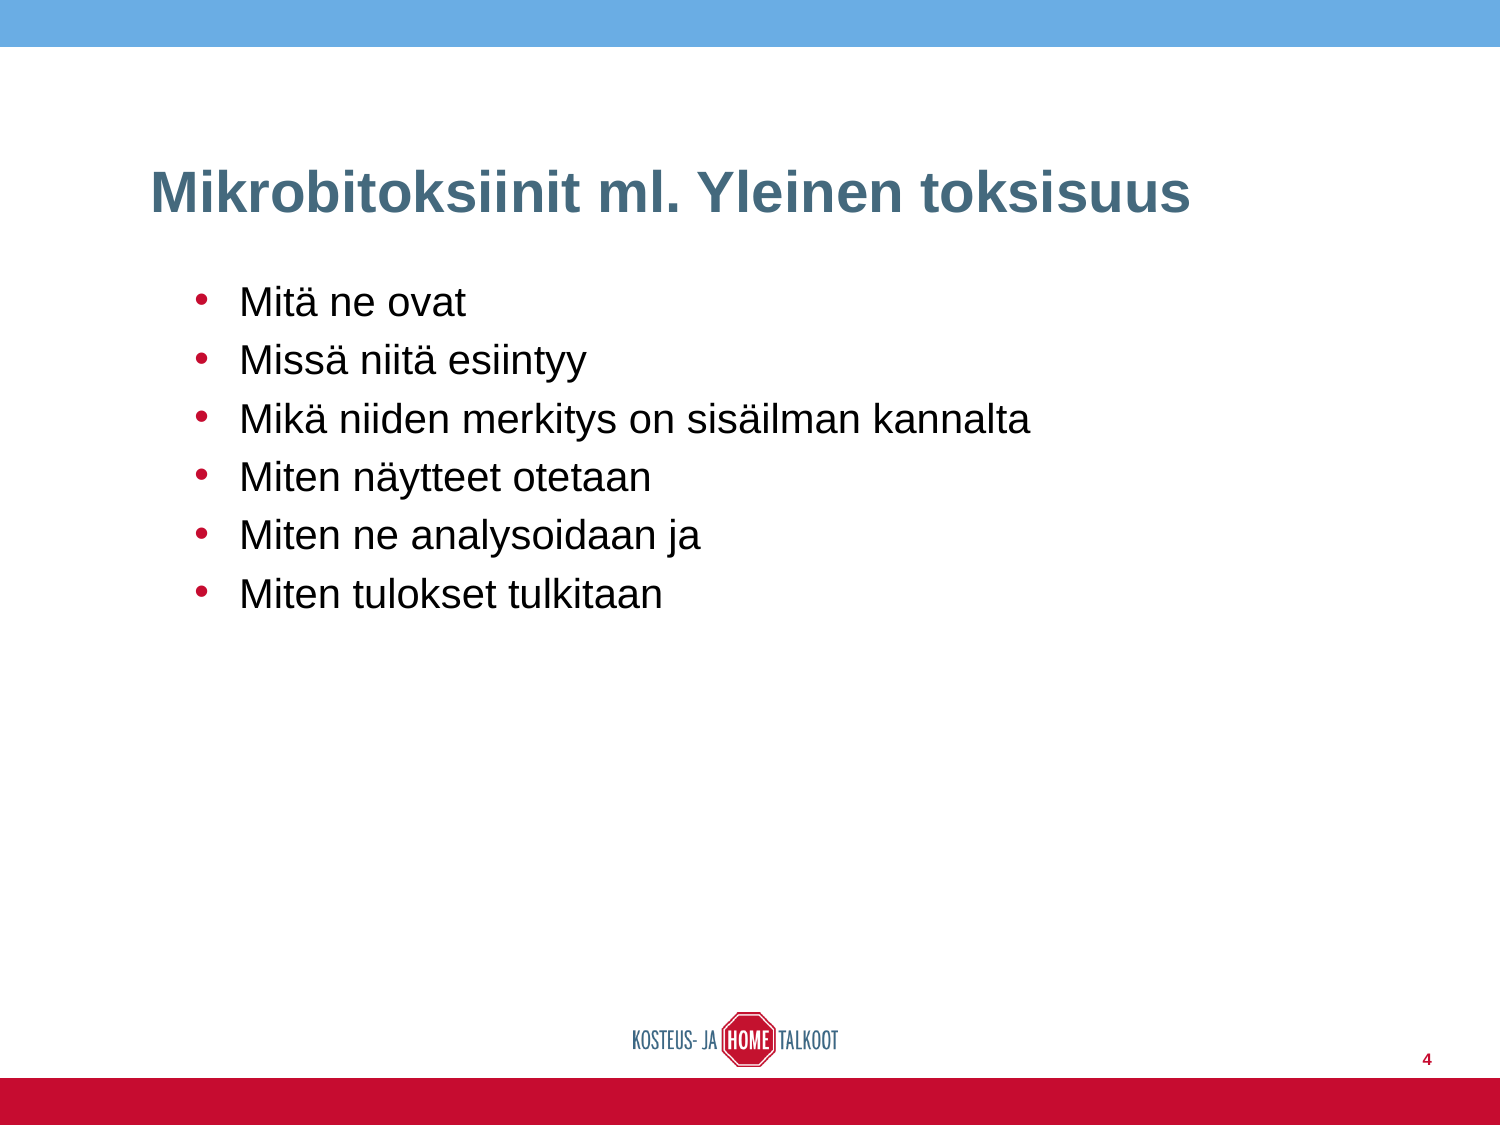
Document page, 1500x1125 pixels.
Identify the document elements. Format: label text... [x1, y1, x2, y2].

picture [633, 1012, 838, 1067]
list Mitä ne ovat Missä niitä esiintyy Mikä niiden merkitys on sisäilman kannalta Miten näytteet otetaan Miten ne analysoidaan ja Miten tulokset tulkitaan [135, 267, 1365, 988]
title Mikrobitoksiinit ml. Yleinen toksisuus [135, 54, 1365, 232]
slide_number 4 [1364, 1016, 1447, 1077]
